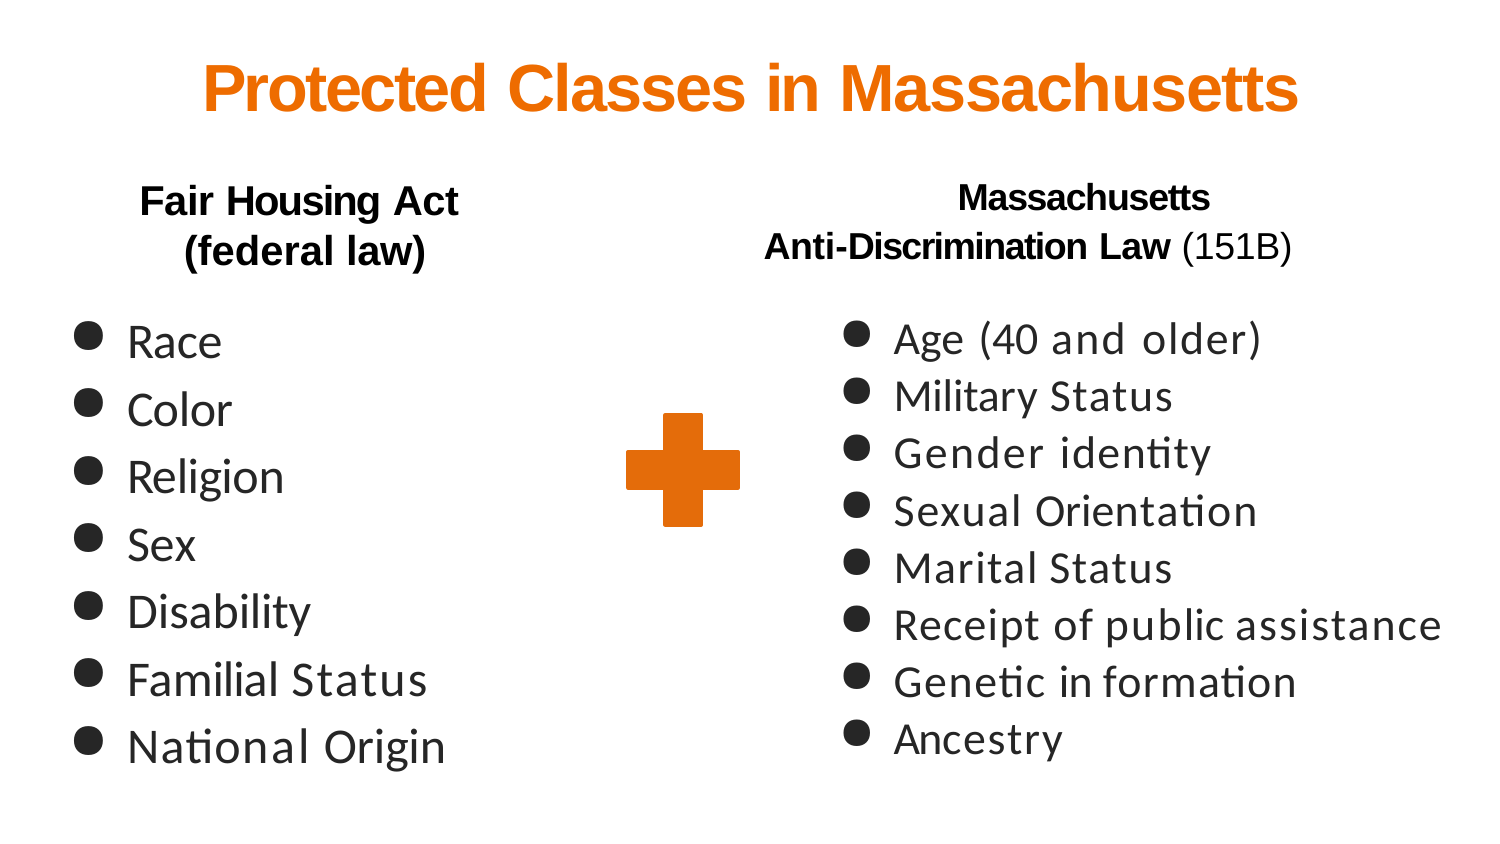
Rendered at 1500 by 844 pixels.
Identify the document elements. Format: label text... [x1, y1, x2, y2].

list Race Color Religion Sex Disability Familial Status National Origin [50, 306, 518, 784]
text_box Massachusetts Anti-Discrimination Law (151B) [677, 165, 1500, 319]
title Protected Classes in Massachusetts [200, 42, 1338, 186]
text_box Fair Housing Act (federal law) [124, 166, 486, 282]
text_box Age (40 and older) Military Status Gender identity Sexual Orientation Marital Status Receipt of public assistance Genetic in formation Ancestry [816, 319, 1500, 764]
text_box [626, 413, 740, 527]
